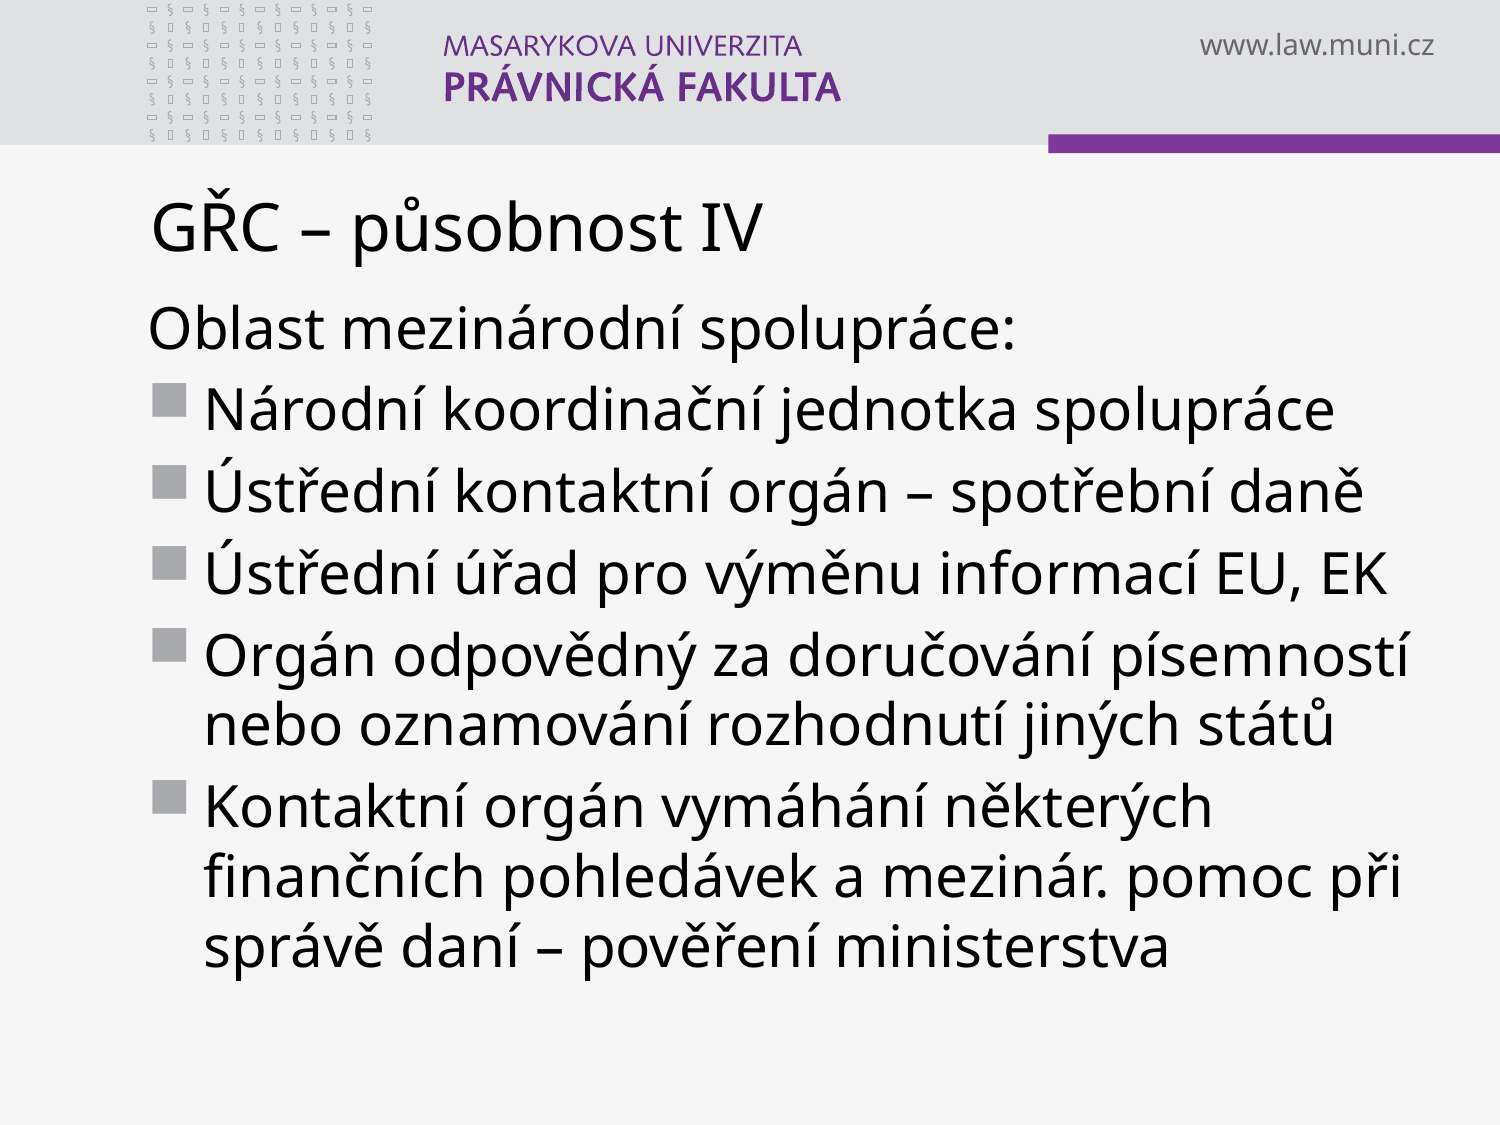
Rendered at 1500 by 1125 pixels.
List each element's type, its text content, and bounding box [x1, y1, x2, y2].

list Oblast mezinárodní spolupráce: Národní koordinační jednotka spolupráce Ústřední kontaktní orgán – spotřební daně Ústřední úřad pro výměnu informací EU, EK Orgán odpovědný za doručování písemností nebo oznamování rozhodnutí jiných států Kontaktní orgán vymáhání některých finančních pohledávek a mezinár. pomoc při správě daní – pověření ministerstva [147, 290, 1423, 1006]
title GŘC – působnost IV [150, 184, 1425, 268]
